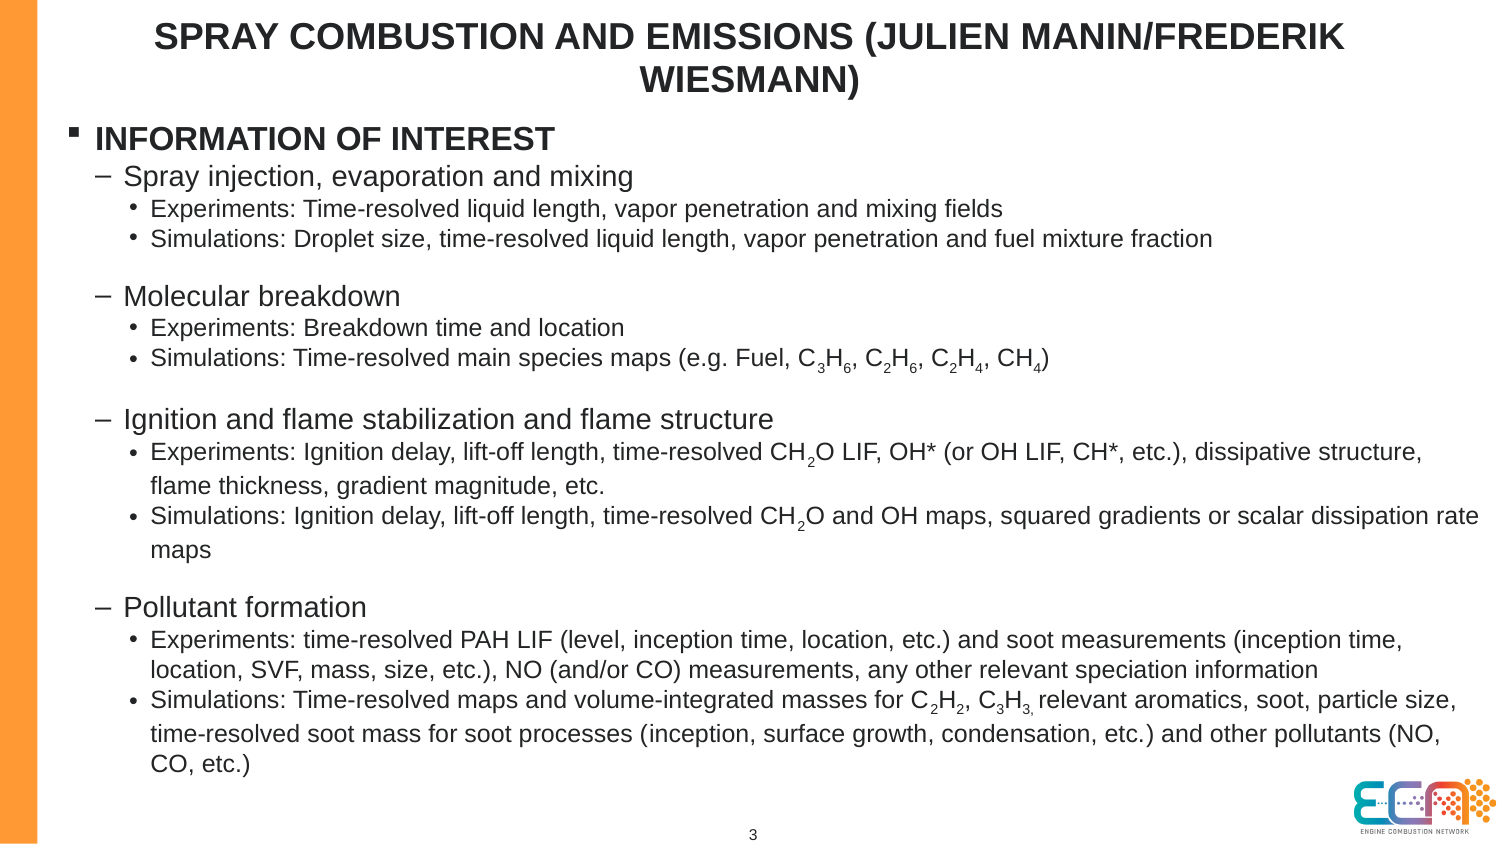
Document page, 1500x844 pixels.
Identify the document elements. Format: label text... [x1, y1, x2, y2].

picture [1354, 778, 1497, 837]
list INFORMATION OF INTEREST Spray injection, evaporation and mixing Experiments: Time-resolved liquid length, vapor penetration and mixing fields Simulations: Droplet size, time-resolved liquid length, vapor penetration and fuel mixture fraction Molecular breakdown Experiments: Breakdown time and location Simulations: Time-resolved main species maps (e.g. Fuel, C3H6, C2H6, C2H4, CH4) Ignition and flame stabilization and flame structure Experiments: Ignition delay, lift-off length, time-resolved CH2O LIF, OH* (or OH LIF, CH*, etc.), dissipative structure, flame thickness, gradient magnitude, etc. Simulations: Ignition delay, lift-off length, time-resolved CH2O and OH maps, squared gradients or scalar dissipation rate maps Pollutant formation Experiments: time-resolved PAH LIF (level, inception time, location, etc.) and soot measurements (inception time, location, SVF, mass, size, etc.), NO (and/or CO) measurements, any other relevant speciation information Simulations: Time-resolved maps and volume-integrated masses for C2H2, C3H3, relevant aromatics, soot, particle size, time-resolved soot mass for soot processes (inception, surface growth, condensation, etc.) and other pollutants (NO, CO, etc.) [66, 117, 1482, 783]
text_box Spray combustion and emissions (Julien manin/Frederik Wiesmann) [96, 16, 1404, 101]
slide_number 3 [725, 815, 782, 844]
